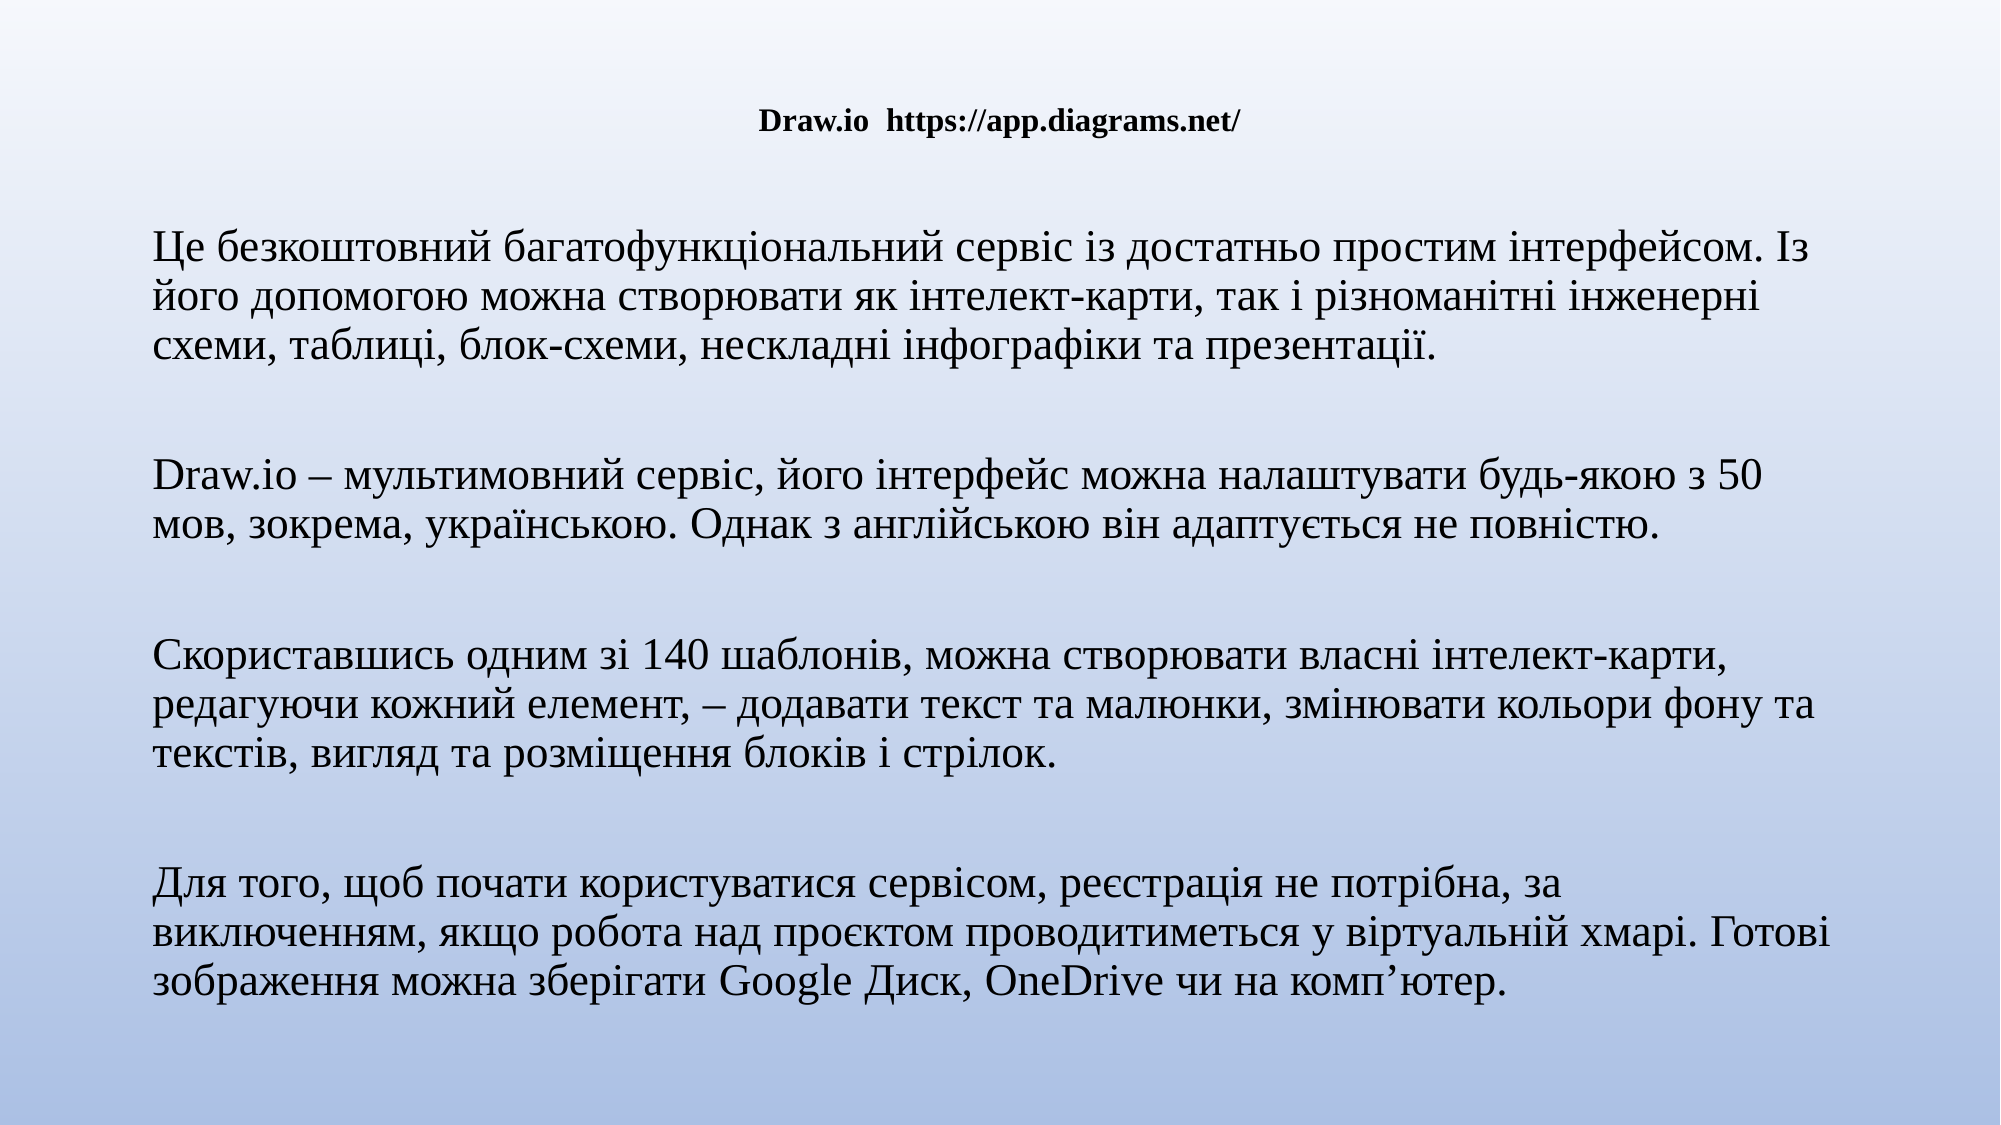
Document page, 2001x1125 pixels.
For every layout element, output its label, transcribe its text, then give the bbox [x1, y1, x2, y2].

title Draw.io https://app.diagrams.net/ [137, 59, 1863, 187]
list Це безкоштовний багатофункціональний сервіс із достатньо простим інтерфейсом. Із його допомогою можна створювати як інтелект-карти, так і різноманітні інженерні схеми, таблиці, блок-схеми, нескладні інфографіки та презентації. Draw.io – мультимовний сервіс, його інтерфейс можна налаштувати будь-якою з 50 мов, зокрема, українською. Однак з англійською він адаптується не повністю. Скориставшись одним зі 140 шаблонів, можна створювати власні інтелект-карти, редагуючи кожний елемент, – додавати текст та малюнки, змінювати кольори фону та текстів, вигляд та розміщення блоків і стрілок. Для того, щоб почати користуватися сервісом, реєстрація не потрібна, за виключенням, якщо робота над проєктом проводитиметься у віртуальній хмарі. Готові зображення можна зберігати Google Диск, OneDrive чи на комп’ютер. [137, 215, 1863, 1014]
